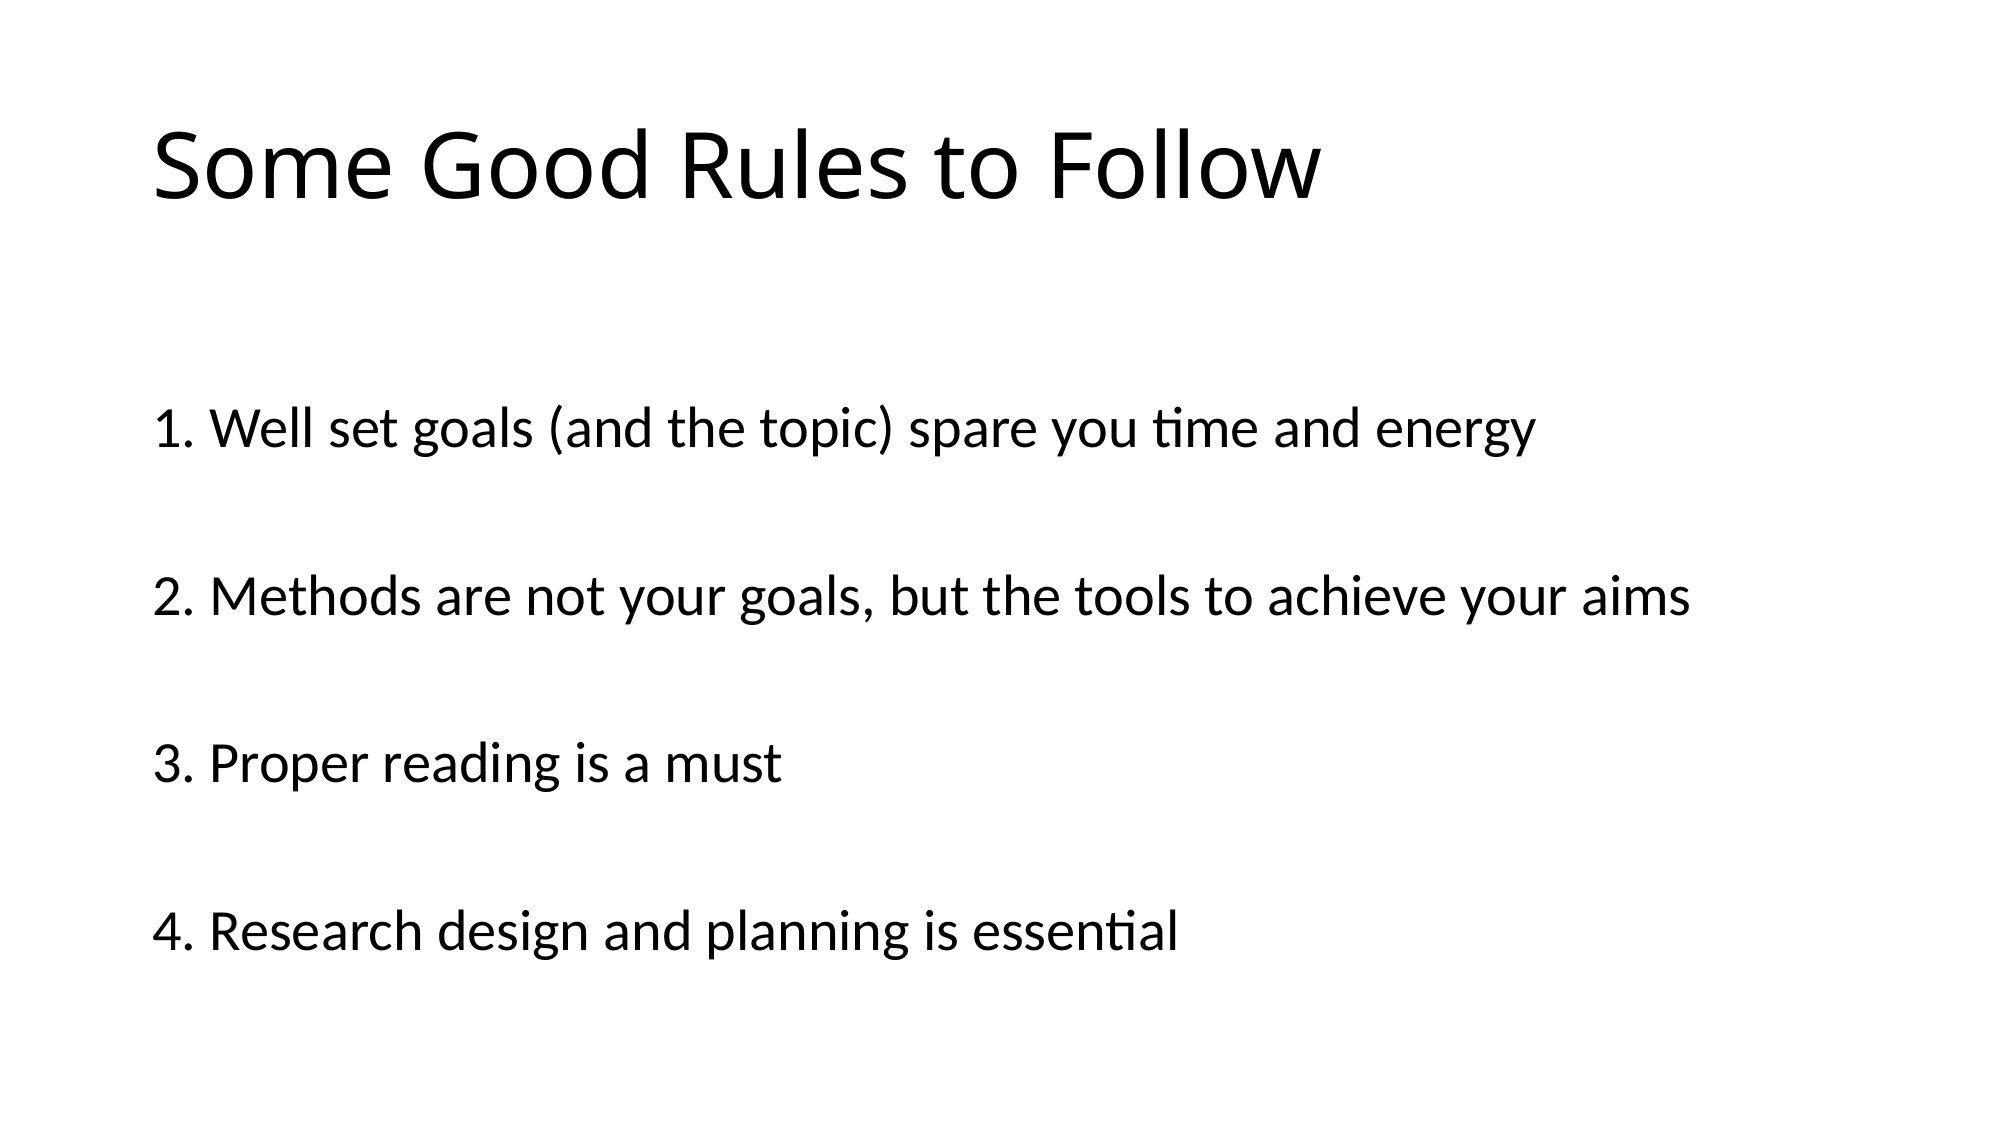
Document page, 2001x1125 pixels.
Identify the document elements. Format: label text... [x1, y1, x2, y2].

list 1. Well set goals (and the topic) spare you time and energy 2. Methods are not your goals, but the tools to achieve your aims 3. Proper reading is a must 4. Research design and planning is essential [137, 299, 1863, 1014]
title Some Good Rules to Follow [137, 59, 1863, 278]
